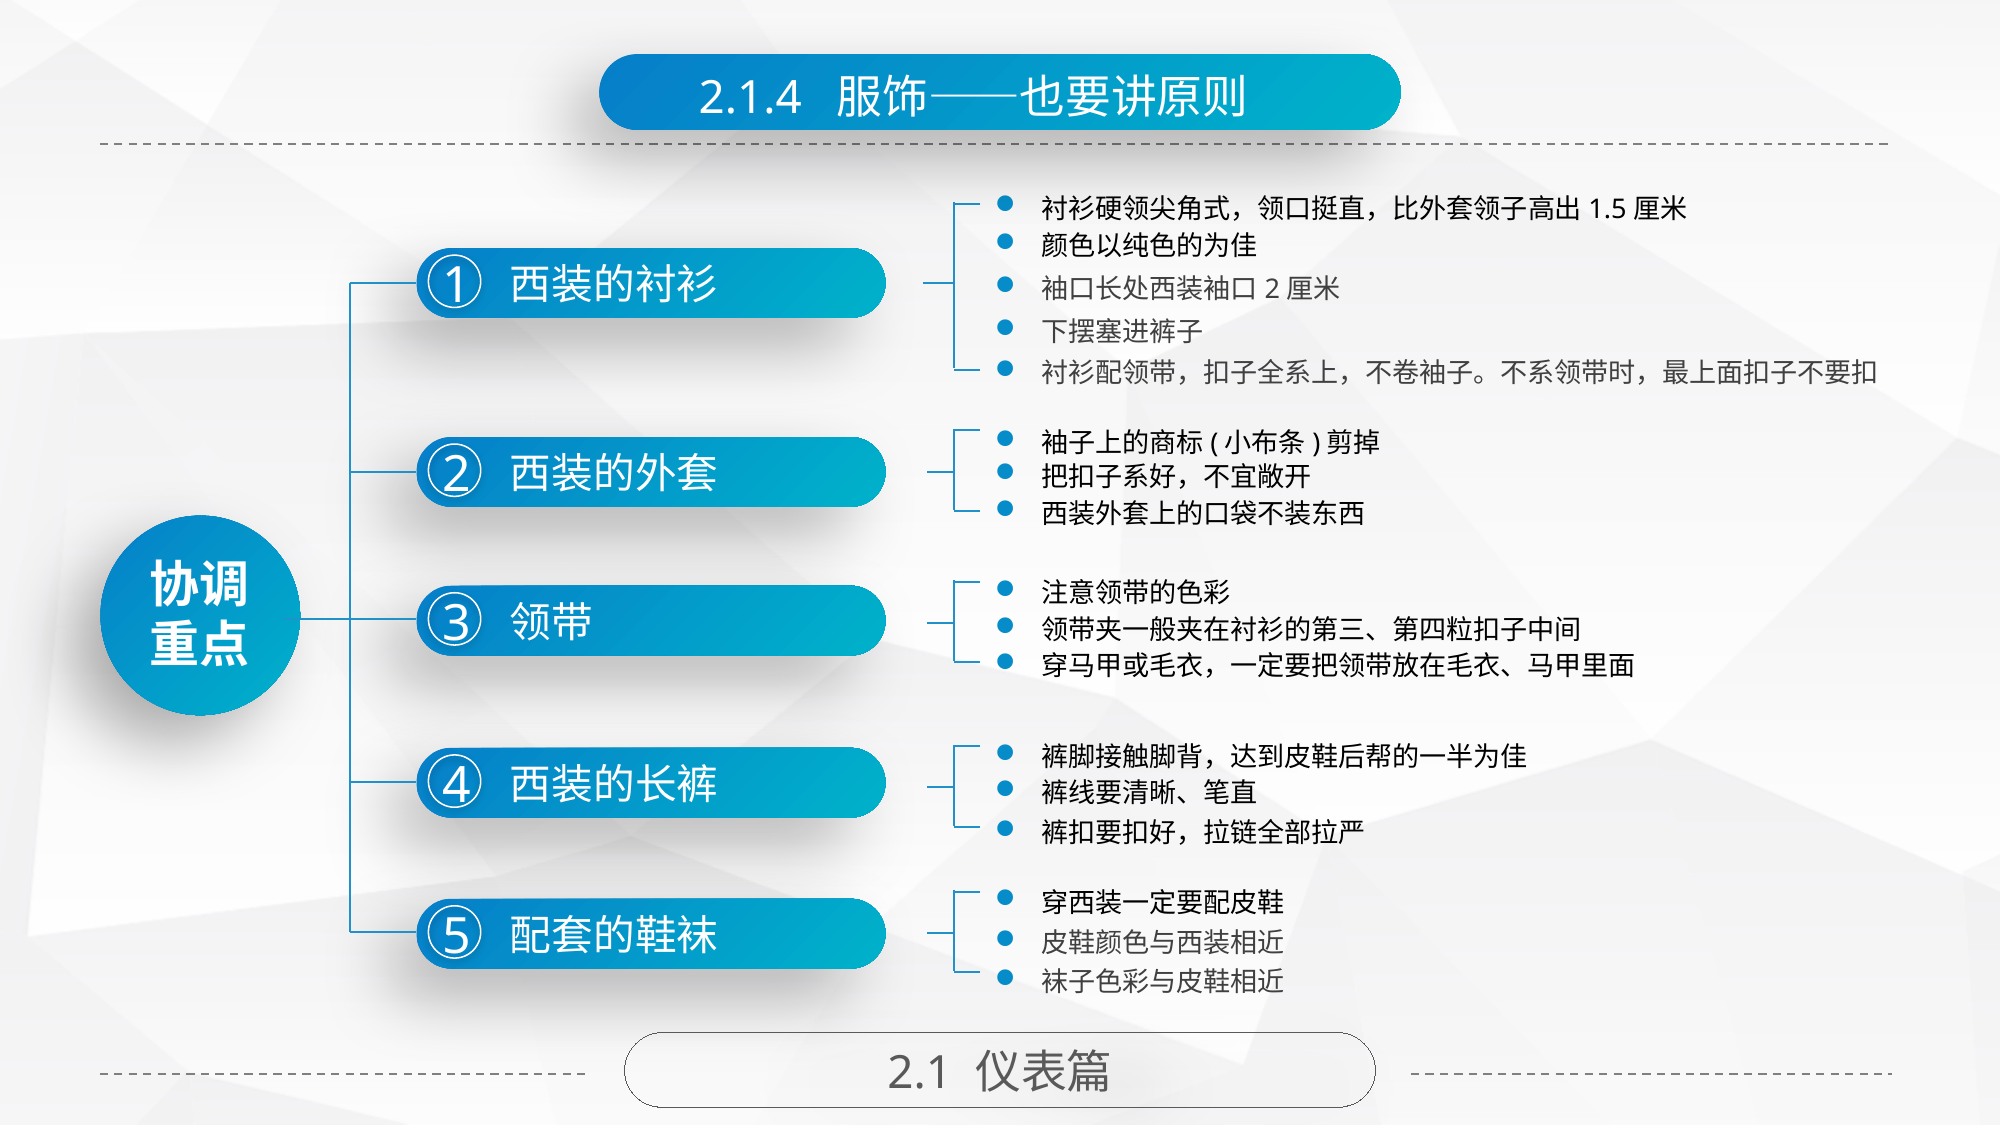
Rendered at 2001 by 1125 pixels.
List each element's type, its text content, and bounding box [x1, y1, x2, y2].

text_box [926, 558, 1825, 690]
picture [0, 0, 2000, 1125]
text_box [926, 867, 1825, 1006]
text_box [598, 53, 1401, 131]
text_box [97, 515, 279, 716]
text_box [922, 173, 1952, 431]
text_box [421, 744, 886, 821]
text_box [416, 244, 886, 321]
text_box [416, 895, 886, 972]
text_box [926, 438, 1886, 538]
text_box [421, 582, 886, 659]
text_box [284, 282, 417, 932]
text_box 2.1 仪表篇 [622, 1030, 1378, 1110]
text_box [926, 721, 1825, 857]
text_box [421, 433, 886, 510]
